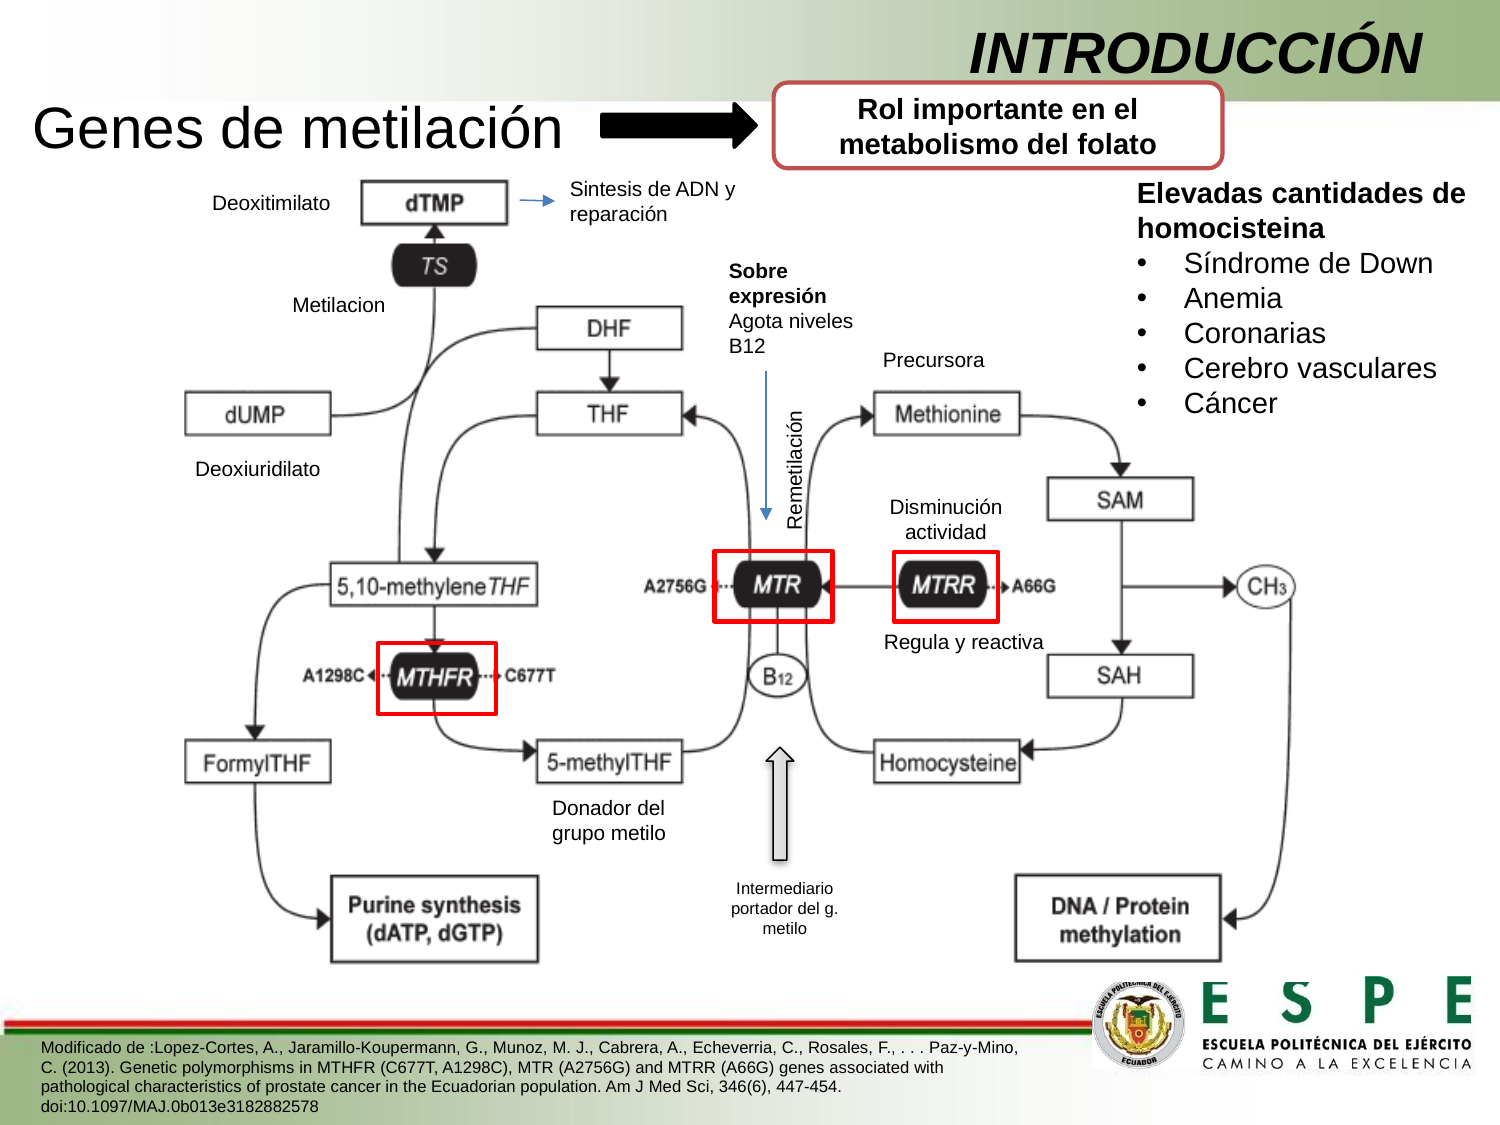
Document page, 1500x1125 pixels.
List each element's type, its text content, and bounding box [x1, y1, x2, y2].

text_box Elevadas cantidades de homocisteina Síndrome de Down Anemia Coronarias Cerebro vasculares Cáncer [1318, 167, 1500, 462]
picture [1220, 0, 1500, 167]
text_box Modificado de :Lopez-Cortes, A., Jaramillo-Koupermann, G., Munoz, M. J., Cabrera, A., Echeverria, C., Rosales, F., . . . Paz-y-Mino, C. (2013). Genetic polymorphisms in MTHFR (C677T, A1298C), MTR (A2756G) and MTRR (A66G) genes associated with pathological characteristics of prostate cancer in the Ecuadorian population. Am J Med Sci, 346(6), 447-454. doi:10.1097/MAJ.0b013e3182882578 [26, 1029, 1049, 1124]
title INTRODUCCIÓN [927, 0, 1438, 126]
text_box Rol importante en el metabolismo del folato [771, 80, 1225, 166]
text_box [600, 102, 758, 149]
picture [0, 0, 1500, 1125]
text_box Genes de metilación [17, 82, 739, 168]
